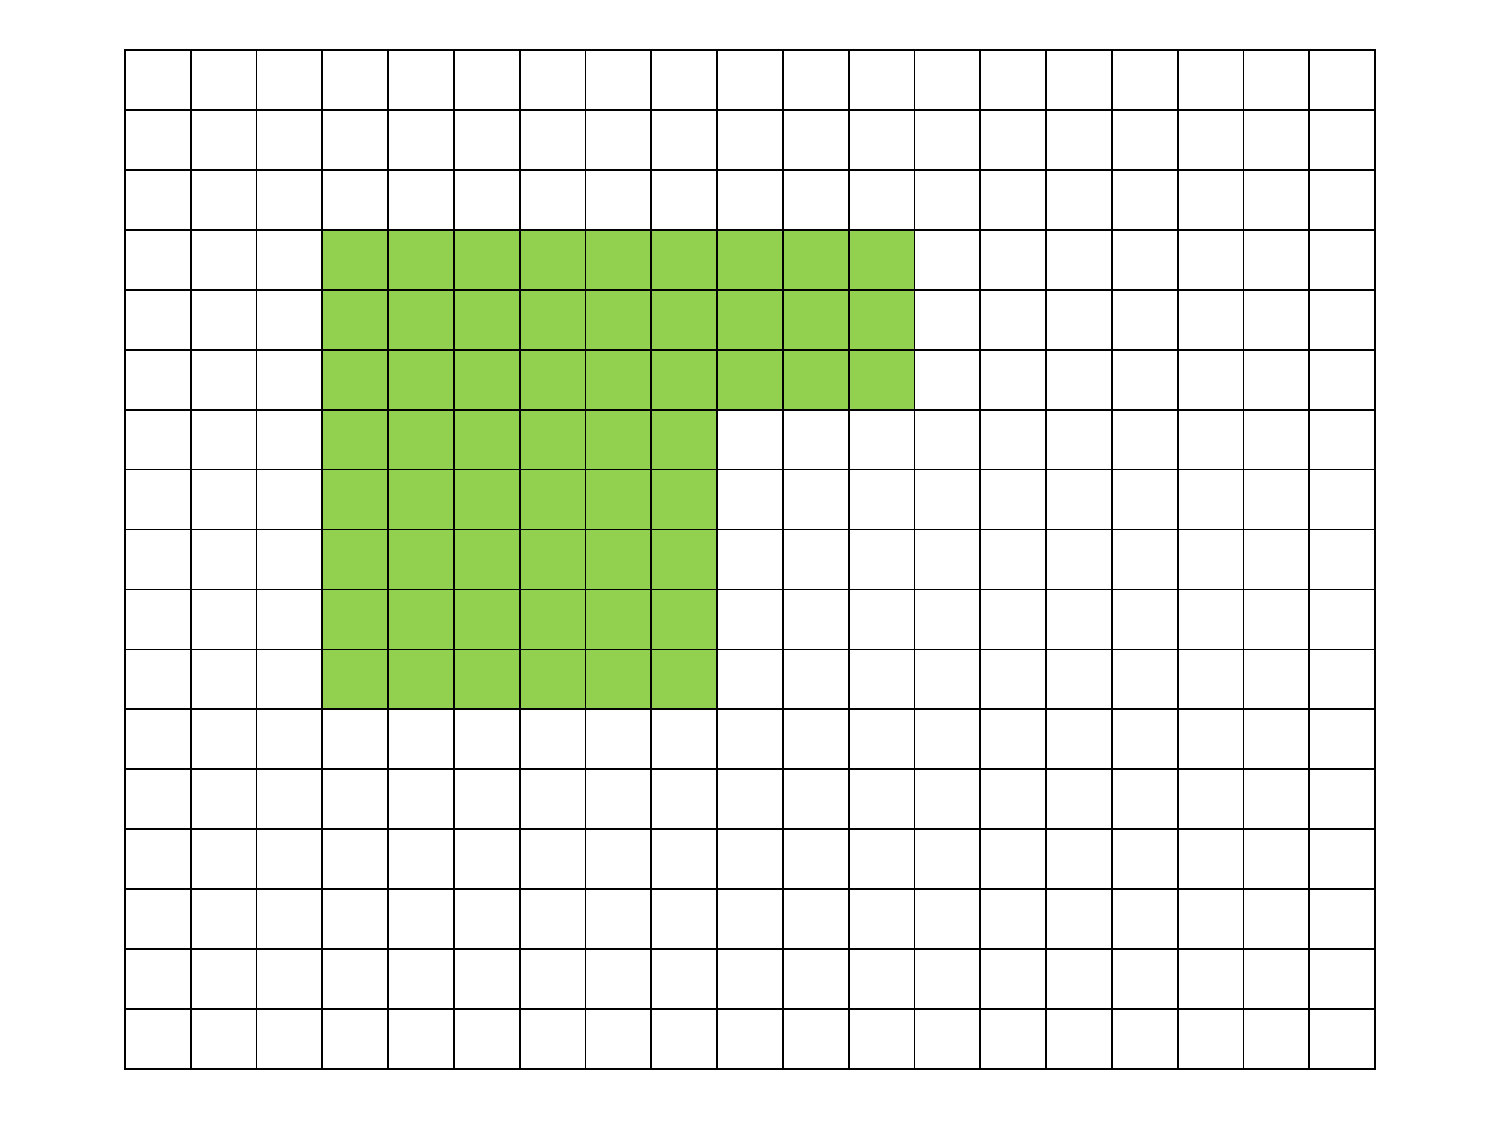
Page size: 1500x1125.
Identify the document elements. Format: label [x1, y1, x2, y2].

table_cell [915, 291, 979, 349]
table_cell [1113, 171, 1177, 229]
table_cell [1113, 710, 1177, 768]
table_cell [1244, 590, 1308, 649]
table_cell [915, 590, 979, 649]
table_cell [1179, 650, 1243, 708]
table_cell [323, 770, 387, 828]
table_cell [1244, 950, 1308, 1008]
table_cell [1179, 411, 1243, 469]
table_cell [1179, 470, 1243, 529]
table_cell [1310, 950, 1374, 1008]
table_cell [718, 470, 782, 529]
table_cell [784, 470, 848, 529]
table_cell [1244, 710, 1308, 768]
table_cell [981, 590, 1045, 649]
table_cell [389, 1010, 453, 1068]
table_cell [1179, 710, 1243, 768]
table_cell [1310, 470, 1374, 529]
table_cell [323, 470, 387, 529]
table_cell [257, 231, 321, 289]
table_cell [915, 710, 979, 768]
table_cell [1047, 830, 1111, 888]
table_cell [1310, 830, 1374, 888]
table_cell [784, 411, 848, 469]
table_cell [126, 470, 190, 529]
table_cell [323, 411, 387, 469]
table_cell [850, 830, 914, 888]
table_cell [1244, 1010, 1308, 1068]
table_cell [718, 770, 782, 828]
table_cell [192, 830, 256, 888]
table_cell [257, 770, 321, 828]
table_cell [586, 411, 650, 469]
table_cell [981, 710, 1045, 768]
table_cell [192, 291, 256, 349]
table_cell [718, 590, 782, 649]
table_cell [586, 470, 650, 529]
table_cell [389, 111, 453, 169]
table_cell [652, 530, 716, 589]
table_cell [1310, 411, 1374, 469]
table_cell [389, 650, 453, 708]
table_cell [1047, 590, 1111, 649]
table_cell [323, 590, 387, 649]
table_cell [1113, 1010, 1177, 1068]
table_cell [1113, 530, 1177, 589]
table_cell [784, 351, 848, 409]
table_cell [126, 890, 190, 948]
table_cell [586, 1010, 650, 1068]
table_cell [1179, 770, 1243, 828]
table_header [126, 51, 190, 109]
table_header [1244, 51, 1308, 109]
table_cell [323, 1010, 387, 1068]
table_cell [323, 231, 387, 289]
table_cell [323, 171, 387, 229]
table_cell [1113, 770, 1177, 828]
table_cell [455, 830, 519, 888]
table_cell [521, 710, 585, 768]
table_cell [586, 710, 650, 768]
table_cell [389, 231, 453, 289]
table_cell [1310, 171, 1374, 229]
table_cell [192, 111, 256, 169]
table_cell [1047, 650, 1111, 708]
table_cell [1047, 231, 1111, 289]
table_cell [1244, 530, 1308, 589]
table_cell [126, 231, 190, 289]
table_cell [521, 650, 585, 708]
table_cell [455, 650, 519, 708]
table_cell [521, 411, 585, 469]
table_cell [718, 111, 782, 169]
table_cell [323, 830, 387, 888]
table_header [586, 51, 650, 109]
table_cell [1244, 411, 1308, 469]
table_cell [1244, 830, 1308, 888]
table_cell [652, 710, 716, 768]
table_cell [718, 351, 782, 409]
table_cell [257, 950, 321, 1008]
table_cell [521, 231, 585, 289]
table_cell [389, 770, 453, 828]
table_cell [1113, 590, 1177, 649]
table_cell [389, 351, 453, 409]
table_cell [652, 890, 716, 948]
table_cell [192, 470, 256, 529]
table_cell [1310, 1010, 1374, 1068]
table_cell [455, 470, 519, 529]
table_cell [126, 650, 190, 708]
table_cell [192, 650, 256, 708]
table_header [1310, 51, 1374, 109]
table_cell [915, 530, 979, 589]
table_cell [1244, 770, 1308, 828]
table_cell [586, 890, 650, 948]
table_cell [389, 530, 453, 589]
table_cell [1244, 111, 1308, 169]
table_cell [718, 291, 782, 349]
table_cell [586, 291, 650, 349]
table_cell [915, 1010, 979, 1068]
table_cell [389, 590, 453, 649]
table_cell [1310, 710, 1374, 768]
table_cell [915, 830, 979, 888]
table_cell [1310, 890, 1374, 948]
table_cell [389, 171, 453, 229]
table_cell [1179, 590, 1243, 649]
table_cell [323, 291, 387, 349]
table_header [1179, 51, 1243, 109]
table_cell [1047, 470, 1111, 529]
table_cell [455, 530, 519, 589]
table_cell [455, 171, 519, 229]
table_header [323, 51, 387, 109]
table_cell [389, 710, 453, 768]
table_cell [257, 830, 321, 888]
table_cell [915, 650, 979, 708]
table_cell [718, 231, 782, 289]
table_cell [126, 830, 190, 888]
table_cell [1047, 1010, 1111, 1068]
table_cell [521, 770, 585, 828]
table_cell [981, 411, 1045, 469]
table_cell [586, 351, 650, 409]
table_cell [323, 530, 387, 589]
table_cell [1113, 411, 1177, 469]
table_cell [1113, 291, 1177, 349]
table_header [718, 51, 782, 109]
table_cell [850, 1010, 914, 1068]
table_cell [586, 111, 650, 169]
table_cell [257, 710, 321, 768]
table_cell [455, 590, 519, 649]
table_cell [192, 950, 256, 1008]
table_header [981, 51, 1045, 109]
table_cell [850, 770, 914, 828]
table_cell [1310, 530, 1374, 589]
table_cell [126, 1010, 190, 1068]
table_cell [257, 1010, 321, 1068]
table_cell [652, 231, 716, 289]
table_cell [1179, 231, 1243, 289]
table_cell [1310, 590, 1374, 649]
table_cell [718, 1010, 782, 1068]
table_cell [126, 111, 190, 169]
table_cell [1179, 351, 1243, 409]
table_cell [126, 171, 190, 229]
table_cell [652, 770, 716, 828]
table_cell [652, 650, 716, 708]
table_cell [323, 351, 387, 409]
table_cell [257, 530, 321, 589]
table_cell [784, 710, 848, 768]
table_cell [718, 830, 782, 888]
table_cell [784, 590, 848, 649]
table_cell [455, 710, 519, 768]
table_cell [323, 111, 387, 169]
table_cell [455, 411, 519, 469]
table_cell [784, 530, 848, 589]
table_cell [652, 291, 716, 349]
table_cell [586, 590, 650, 649]
table_cell [1047, 171, 1111, 229]
table_cell [192, 530, 256, 589]
table_cell [652, 470, 716, 529]
table_cell [1179, 111, 1243, 169]
table_header [389, 51, 453, 109]
table_cell [455, 231, 519, 289]
table_cell [521, 830, 585, 888]
table_cell [1113, 650, 1177, 708]
table_cell [915, 890, 979, 948]
table_cell [1047, 411, 1111, 469]
table_cell [257, 590, 321, 649]
table_cell [718, 710, 782, 768]
table_cell [850, 890, 914, 948]
table_cell [1179, 1010, 1243, 1068]
table_cell [784, 950, 848, 1008]
table_cell [257, 470, 321, 529]
table_header [652, 51, 716, 109]
table_cell [981, 111, 1045, 169]
table_cell [1244, 171, 1308, 229]
table_cell [257, 111, 321, 169]
table_cell [323, 950, 387, 1008]
table_cell [1179, 950, 1243, 1008]
table_cell [521, 351, 585, 409]
table_cell [1113, 351, 1177, 409]
table_cell [718, 530, 782, 589]
table_cell [915, 770, 979, 828]
table_cell [915, 351, 979, 409]
table_cell [784, 650, 848, 708]
table_cell [521, 890, 585, 948]
table_cell [981, 470, 1045, 529]
table_cell [1047, 111, 1111, 169]
table_cell [652, 351, 716, 409]
table_cell [257, 650, 321, 708]
table_cell [850, 171, 914, 229]
table_cell [126, 411, 190, 469]
table_cell [915, 171, 979, 229]
table_cell [192, 411, 256, 469]
table_header [784, 51, 848, 109]
table_cell [586, 950, 650, 1008]
table_cell [718, 171, 782, 229]
table_cell [1244, 351, 1308, 409]
table_cell [1244, 291, 1308, 349]
table_cell [126, 351, 190, 409]
table_header [850, 51, 914, 109]
table_cell [126, 590, 190, 649]
table_cell [192, 770, 256, 828]
table_cell [1113, 111, 1177, 169]
table_cell [981, 770, 1045, 828]
table_cell [126, 291, 190, 349]
table_cell [784, 111, 848, 169]
table_cell [257, 171, 321, 229]
table_cell [1047, 530, 1111, 589]
table_cell [323, 710, 387, 768]
table_cell [850, 111, 914, 169]
table_cell [586, 530, 650, 589]
table_cell [981, 291, 1045, 349]
table_cell [652, 830, 716, 888]
table_cell [257, 890, 321, 948]
table_cell [521, 1010, 585, 1068]
table_cell [521, 530, 585, 589]
table_cell [784, 171, 848, 229]
table_cell [586, 650, 650, 708]
table_cell [718, 411, 782, 469]
table_cell [455, 950, 519, 1008]
table_cell [718, 950, 782, 1008]
table_cell [652, 171, 716, 229]
table_cell [915, 231, 979, 289]
table_cell [389, 411, 453, 469]
table_cell [257, 351, 321, 409]
table_cell [981, 171, 1045, 229]
table_cell [192, 590, 256, 649]
table_cell [1179, 530, 1243, 589]
table_cell [586, 171, 650, 229]
table_cell [257, 411, 321, 469]
table_cell [455, 111, 519, 169]
table_cell [389, 950, 453, 1008]
table_cell [652, 1010, 716, 1068]
table_cell [784, 291, 848, 349]
table_cell [718, 650, 782, 708]
table_cell [915, 111, 979, 169]
table_cell [850, 650, 914, 708]
table_cell [455, 291, 519, 349]
table_header [455, 51, 519, 109]
table_cell [389, 291, 453, 349]
table_cell [455, 351, 519, 409]
table_cell [126, 530, 190, 589]
table_cell [718, 890, 782, 948]
table_cell [1244, 890, 1308, 948]
table_cell [1310, 770, 1374, 828]
table_header [257, 51, 321, 109]
table_cell [1047, 291, 1111, 349]
table_cell [323, 650, 387, 708]
table_cell [1310, 351, 1374, 409]
table_cell [192, 351, 256, 409]
table_cell [521, 171, 585, 229]
table_cell [850, 291, 914, 349]
table_cell [521, 291, 585, 349]
table_cell [1310, 231, 1374, 289]
table_cell [981, 530, 1045, 589]
table_cell [915, 470, 979, 529]
table_cell [850, 710, 914, 768]
table_cell [126, 770, 190, 828]
table_cell [126, 950, 190, 1008]
table_cell [521, 950, 585, 1008]
table_cell [1113, 830, 1177, 888]
table_cell [1244, 231, 1308, 289]
table_cell [915, 950, 979, 1008]
table_cell [981, 231, 1045, 289]
table_cell [1047, 770, 1111, 828]
table_cell [850, 351, 914, 409]
table_cell [850, 231, 914, 289]
table_cell [981, 890, 1045, 948]
table_cell [192, 1010, 256, 1068]
table_cell [850, 950, 914, 1008]
table_cell [981, 351, 1045, 409]
table_header [1047, 51, 1111, 109]
table_cell [1310, 650, 1374, 708]
table_cell [192, 710, 256, 768]
table_cell [586, 231, 650, 289]
table_cell [1113, 950, 1177, 1008]
table_header [1113, 51, 1177, 109]
table_header [192, 51, 256, 109]
table_cell [1179, 291, 1243, 349]
table_cell [850, 530, 914, 589]
table_cell [1179, 171, 1243, 229]
table_cell [981, 1010, 1045, 1068]
table_cell [850, 411, 914, 469]
table_cell [586, 830, 650, 888]
table_cell [455, 1010, 519, 1068]
table_cell [1047, 710, 1111, 768]
table_header [915, 51, 979, 109]
table_cell [1047, 950, 1111, 1008]
table_cell [192, 171, 256, 229]
table_cell [652, 411, 716, 469]
table_cell [1244, 470, 1308, 529]
table_cell [1179, 890, 1243, 948]
table_cell [1113, 231, 1177, 289]
table_cell [784, 770, 848, 828]
table_cell [784, 1010, 848, 1068]
table_cell [389, 470, 453, 529]
table_cell [981, 830, 1045, 888]
table_cell [850, 470, 914, 529]
table_cell [784, 830, 848, 888]
table_cell [981, 650, 1045, 708]
table_cell [652, 950, 716, 1008]
table_cell [126, 710, 190, 768]
table_cell [915, 411, 979, 469]
table_cell [389, 890, 453, 948]
table_cell [652, 590, 716, 649]
table_cell [1310, 291, 1374, 349]
table_cell [1047, 351, 1111, 409]
table_cell [192, 231, 256, 289]
table_cell [1179, 830, 1243, 888]
table_cell [323, 890, 387, 948]
table_cell [521, 590, 585, 649]
table_cell [1310, 111, 1374, 169]
table_cell [389, 830, 453, 888]
table_cell [1047, 890, 1111, 948]
table_cell [652, 111, 716, 169]
table_cell [784, 231, 848, 289]
table_cell [455, 770, 519, 828]
table_cell [257, 291, 321, 349]
table_cell [521, 470, 585, 529]
table_header [521, 51, 585, 109]
table_cell [1244, 650, 1308, 708]
table_cell [521, 111, 585, 169]
table_cell [784, 890, 848, 948]
table_cell [455, 890, 519, 948]
table_cell [981, 950, 1045, 1008]
table_cell [1113, 890, 1177, 948]
table_cell [192, 890, 256, 948]
table_cell [850, 590, 914, 649]
table_cell [1113, 470, 1177, 529]
table_cell [586, 770, 650, 828]
